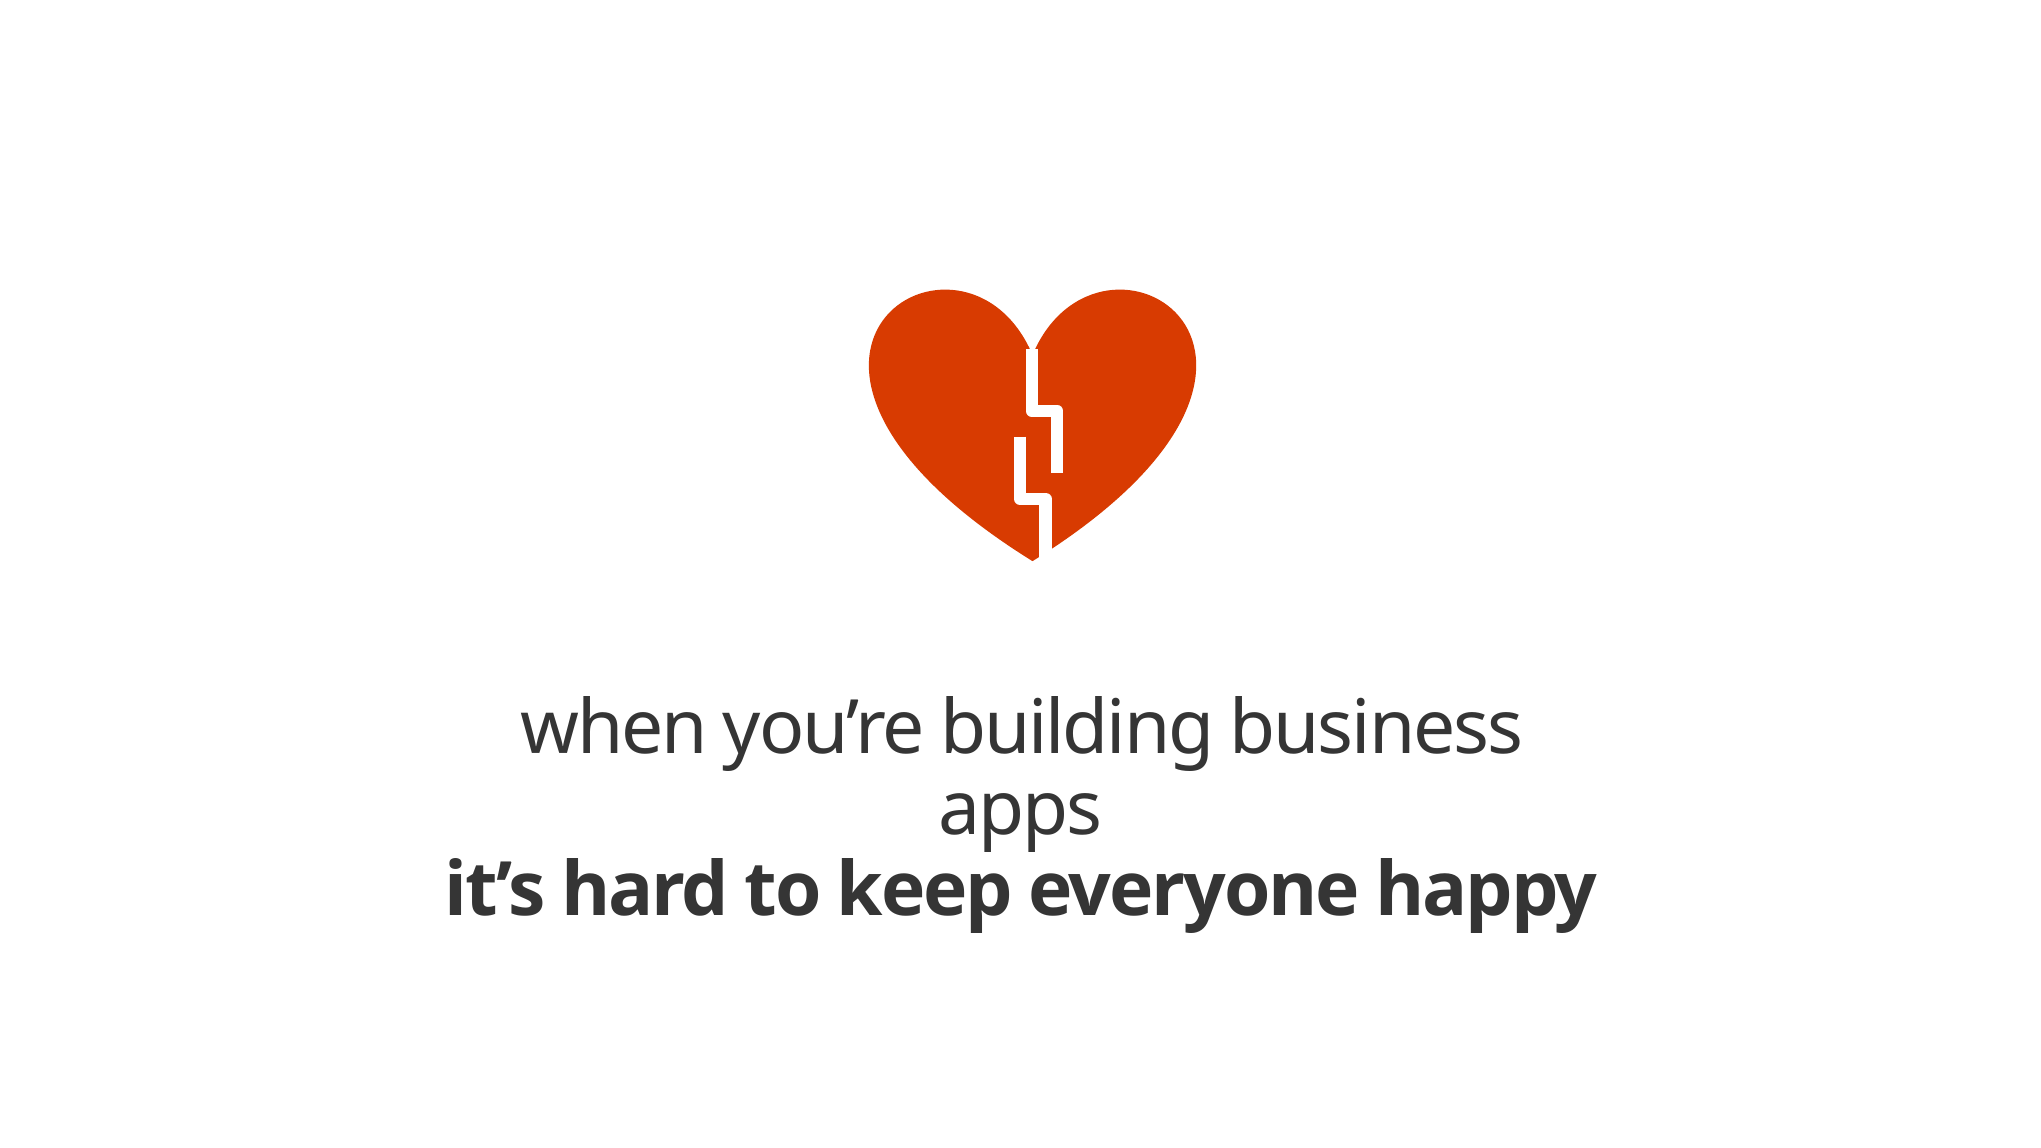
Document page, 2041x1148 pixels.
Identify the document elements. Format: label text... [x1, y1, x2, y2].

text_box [967, 375, 1110, 535]
text_box [1052, 535, 1074, 550]
text_box [991, 535, 1039, 562]
text_box [1034, 288, 1197, 507]
text_box when you’re building business apps it’s hard to keep everyone happy [420, 673, 1622, 974]
text_box [868, 288, 1031, 517]
